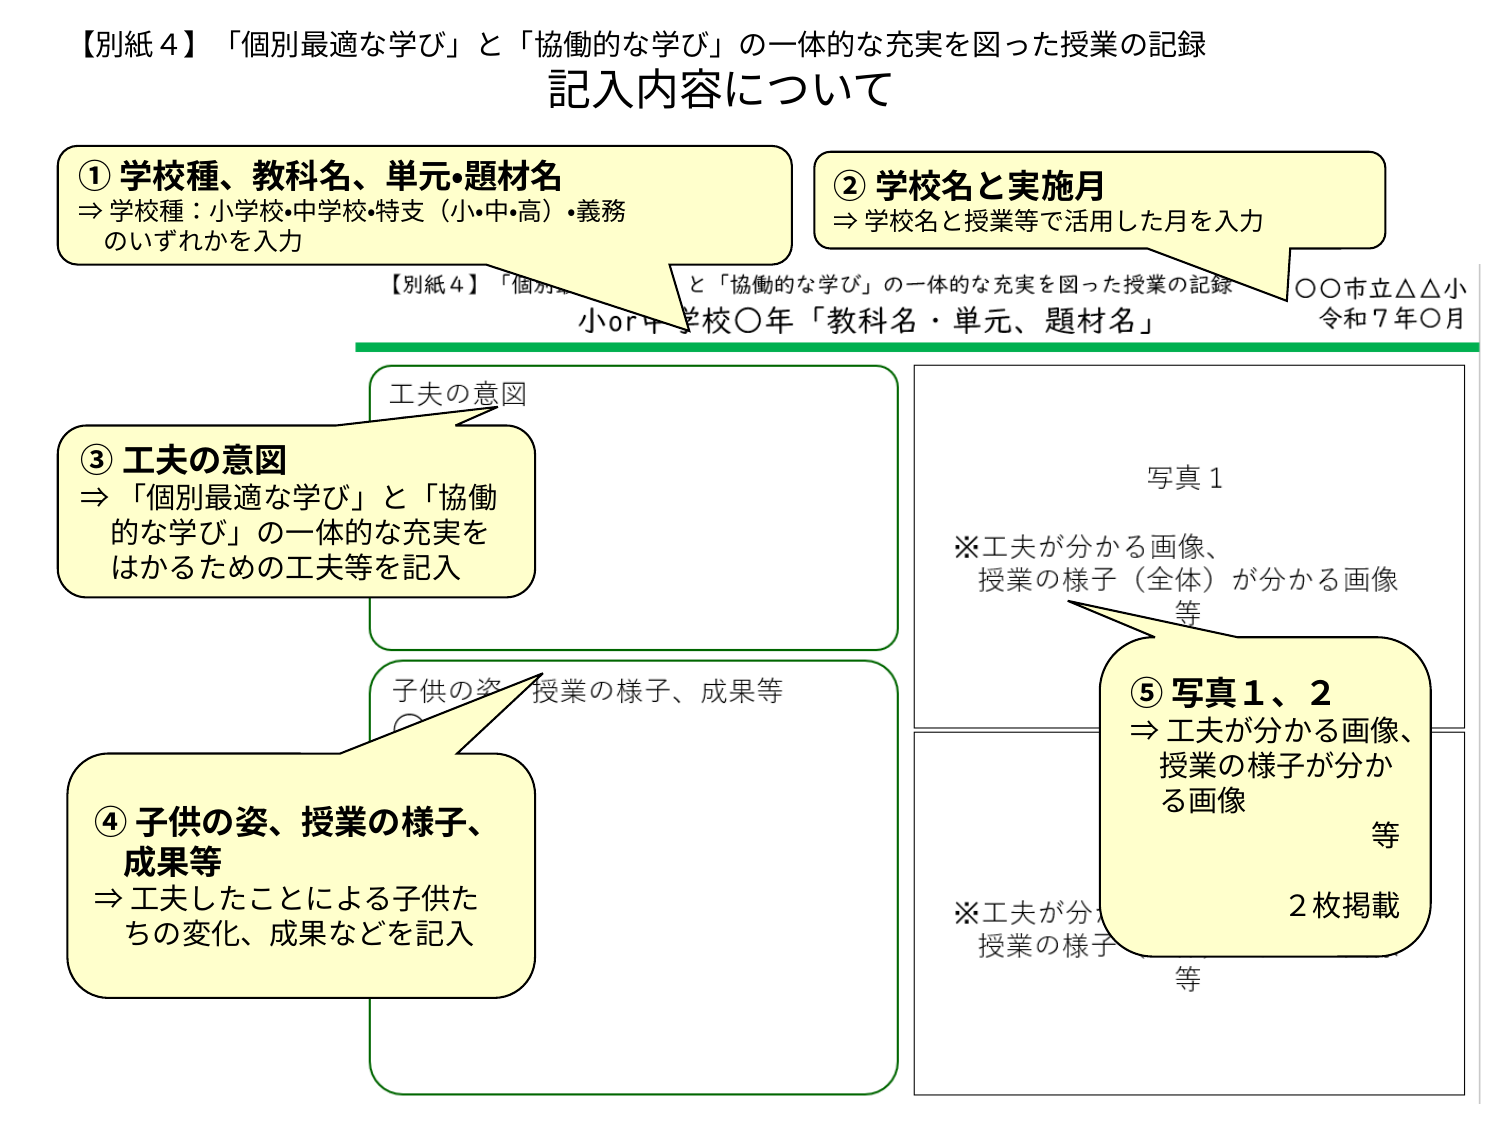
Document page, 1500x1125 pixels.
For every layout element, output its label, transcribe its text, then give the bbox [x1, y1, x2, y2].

text_box ③工夫の意図 ⇒「個別最適な学び」と「協働的な学び」の一体的な充実をはかるための工夫等を記入 [56, 422, 355, 599]
picture [355, 264, 1481, 1104]
text_box ②学校名と実施月 ⇒学校名と授業等で活用した月を入力 [813, 150, 1387, 264]
text_box 【別紙４】「個別最適な学び」と「協働的な学び」の一体的な充実を図った授業の記録 記入内容について [32, 21, 1386, 119]
text_box ④子供の姿、授業の様子、成果等 ⇒工夫したことによる子供たちの変化、成果などを記入 [66, 746, 355, 999]
text_box ①学校種、教科名、単元・題材名 ⇒学校種：小学校・中学校・特支（小・中・高）・義務 のいずれかを入力 [56, 144, 793, 266]
